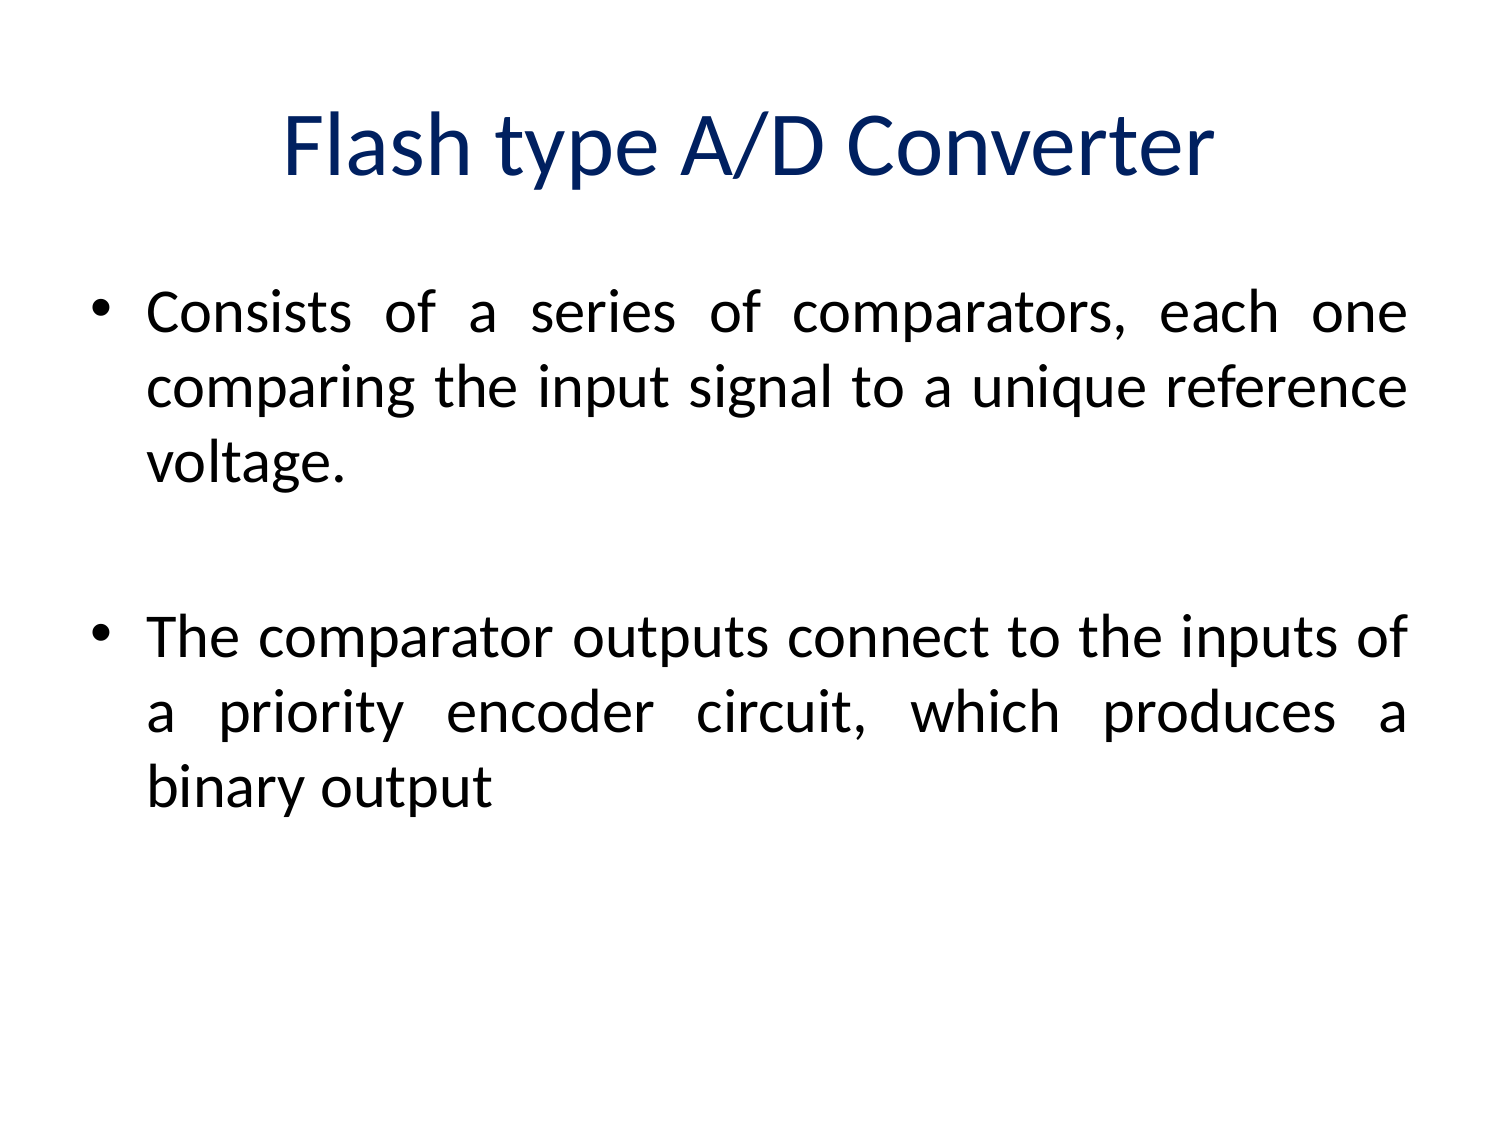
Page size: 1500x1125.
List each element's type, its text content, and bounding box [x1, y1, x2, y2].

title Flash type A/D Converter [75, 45, 1425, 233]
list Consists of a series of comparators, each one comparing the input signal to a unique reference voltage. The comparator outputs connect to the inputs of a priority encoder circuit, which produces a binary output [75, 262, 1425, 1005]
